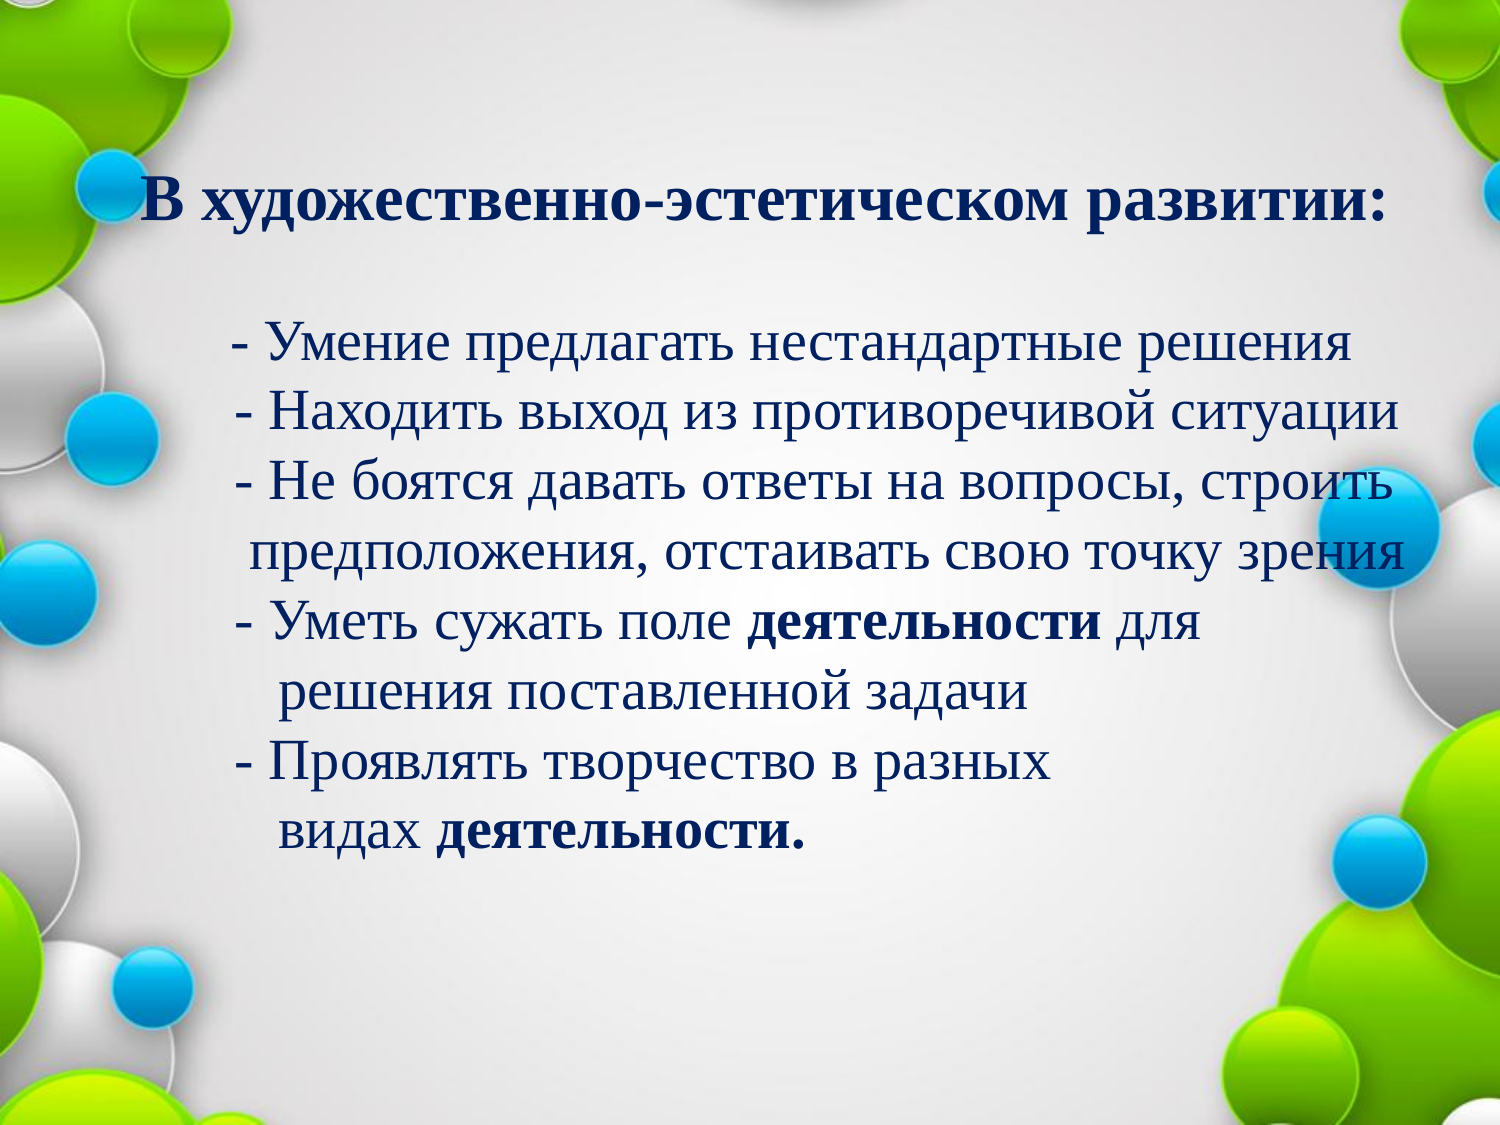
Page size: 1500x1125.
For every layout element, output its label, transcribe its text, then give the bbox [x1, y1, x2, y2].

title В художественно-эстетическом развитии: - Умение предлагать нестандартные решения - Находить выход из противоречивой ситуации - Не боятся давать ответы на вопросы, строить предположения, отстаивать свою точку зрения - Уметь сужать поле деятельности для решения поставленной задачи - Проявлять творчество в разных видах деятельности. [75, 101, 1425, 1024]
picture [0, 0, 1500, 1125]
